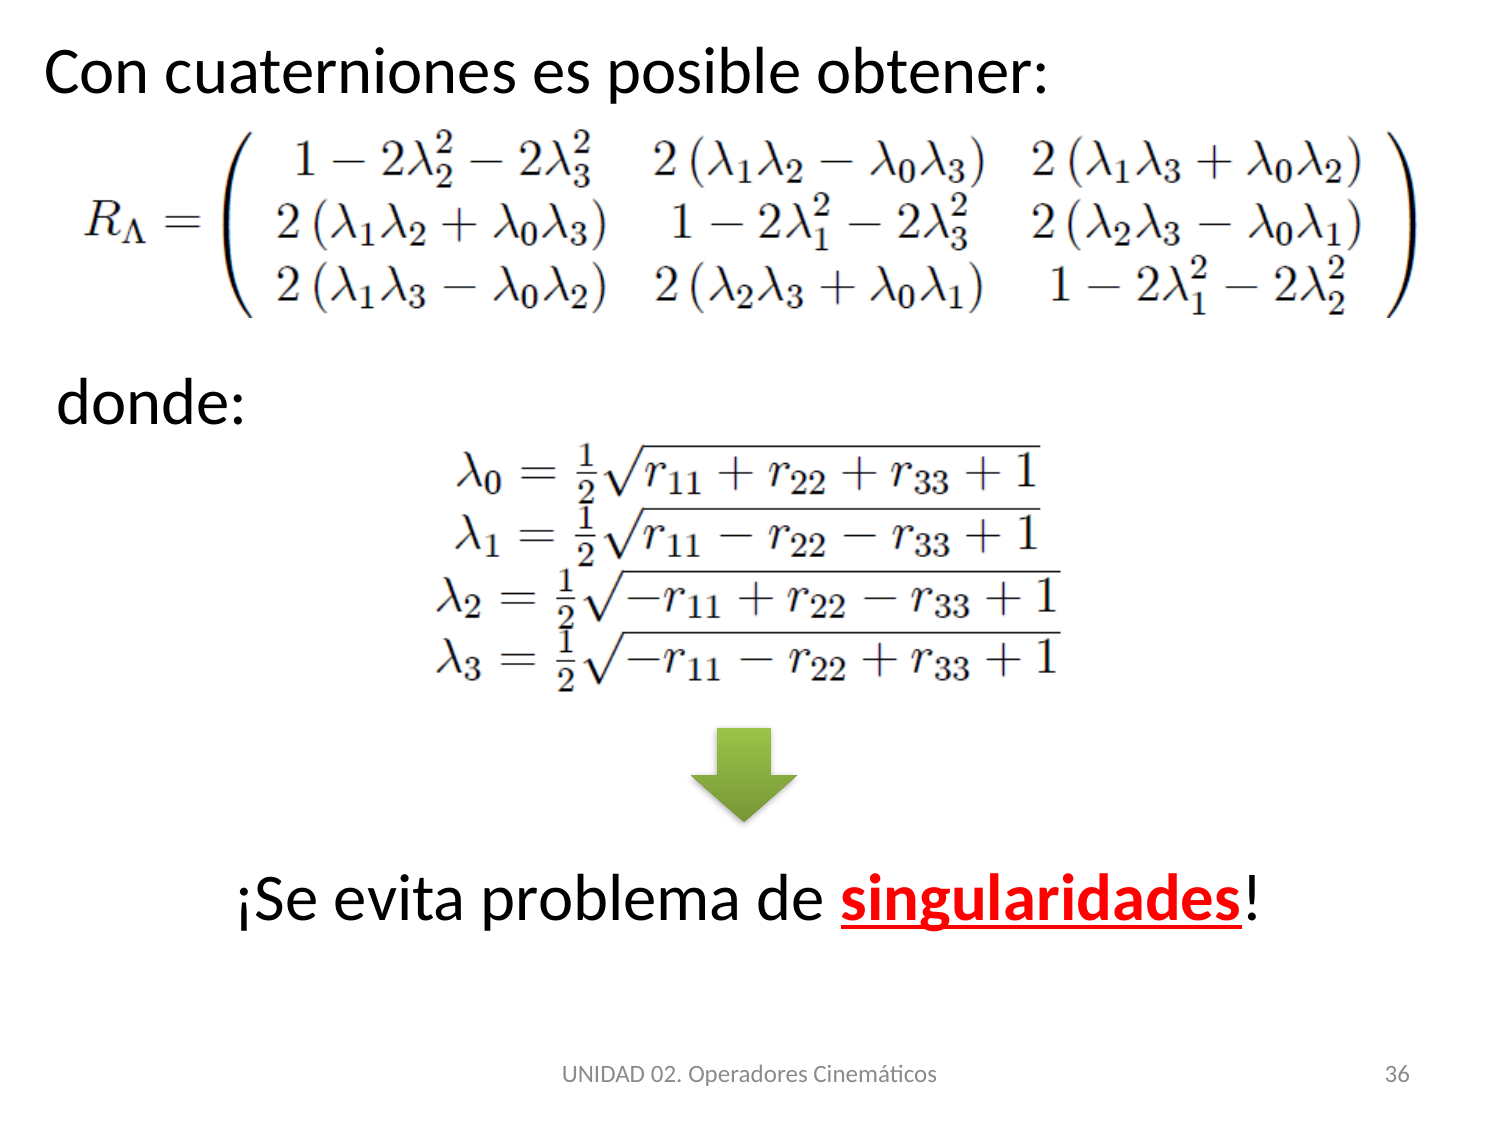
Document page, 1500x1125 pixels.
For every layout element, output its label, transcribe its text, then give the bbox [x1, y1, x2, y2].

text_box ¡Se evita problema de singularidades! [218, 845, 1282, 946]
picture [76, 191, 201, 256]
picture [425, 427, 1075, 698]
picture [218, 125, 1425, 318]
text_box donde: [41, 349, 1392, 449]
slide_number 36 [1074, 1042, 1425, 1103]
text_box [690, 727, 798, 823]
footer UNIDAD 02. Operadores Cinemáticos [512, 1042, 988, 1103]
list Con cuaterniones es posible obtener: [29, 19, 1380, 119]
